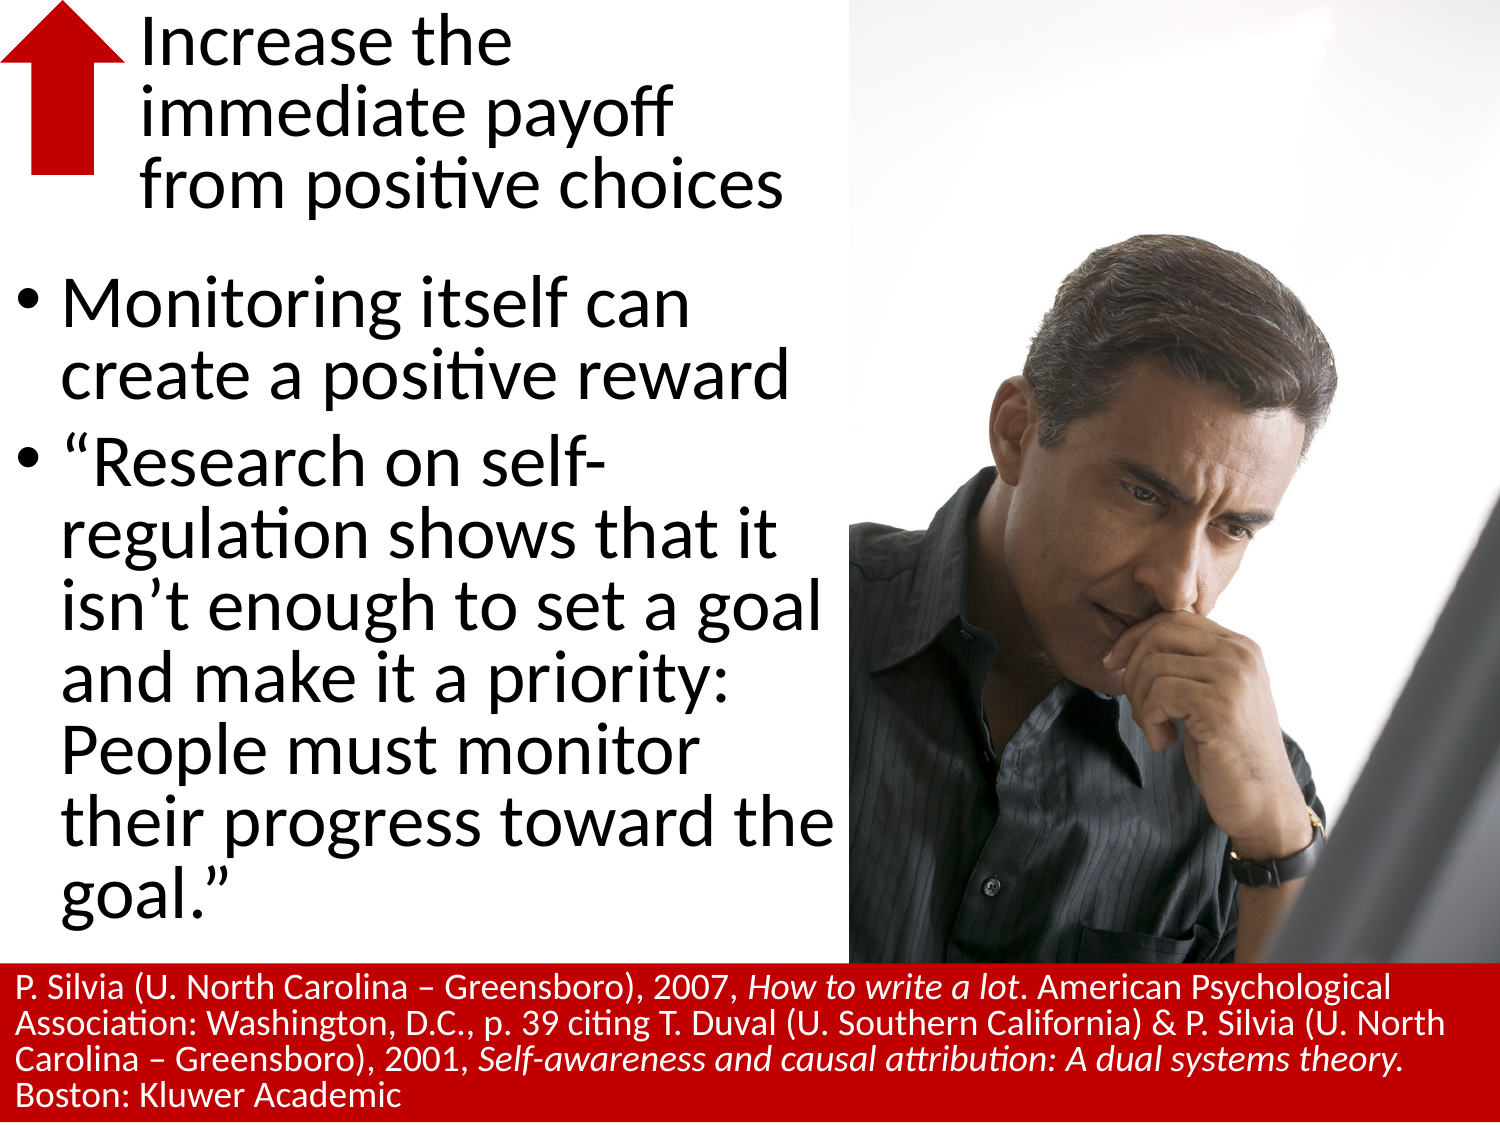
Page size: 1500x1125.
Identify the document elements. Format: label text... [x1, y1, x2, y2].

list Monitoring itself can create a positive reward “Research on self-regulation shows that it isn’t enough to set a goal and make it a priority: People must monitor their progress toward the goal.” [0, 262, 844, 963]
text_box [0, 0, 124, 178]
text_box Increase the immediate payoff from positive choices [124, 0, 845, 231]
text_box P. Silvia (U. North Carolina – Greensboro), 2007, How to write a lot. American Psychological Association: Washington, D.C., p. 39 citing T. Duval (U. Southern California) & P. Silvia (U. North Carolina – Greensboro), 2001, Self-awareness and causal attribution: A dual systems theory. Boston: Kluwer Academic [0, 963, 1500, 1123]
picture [849, 0, 1500, 976]
